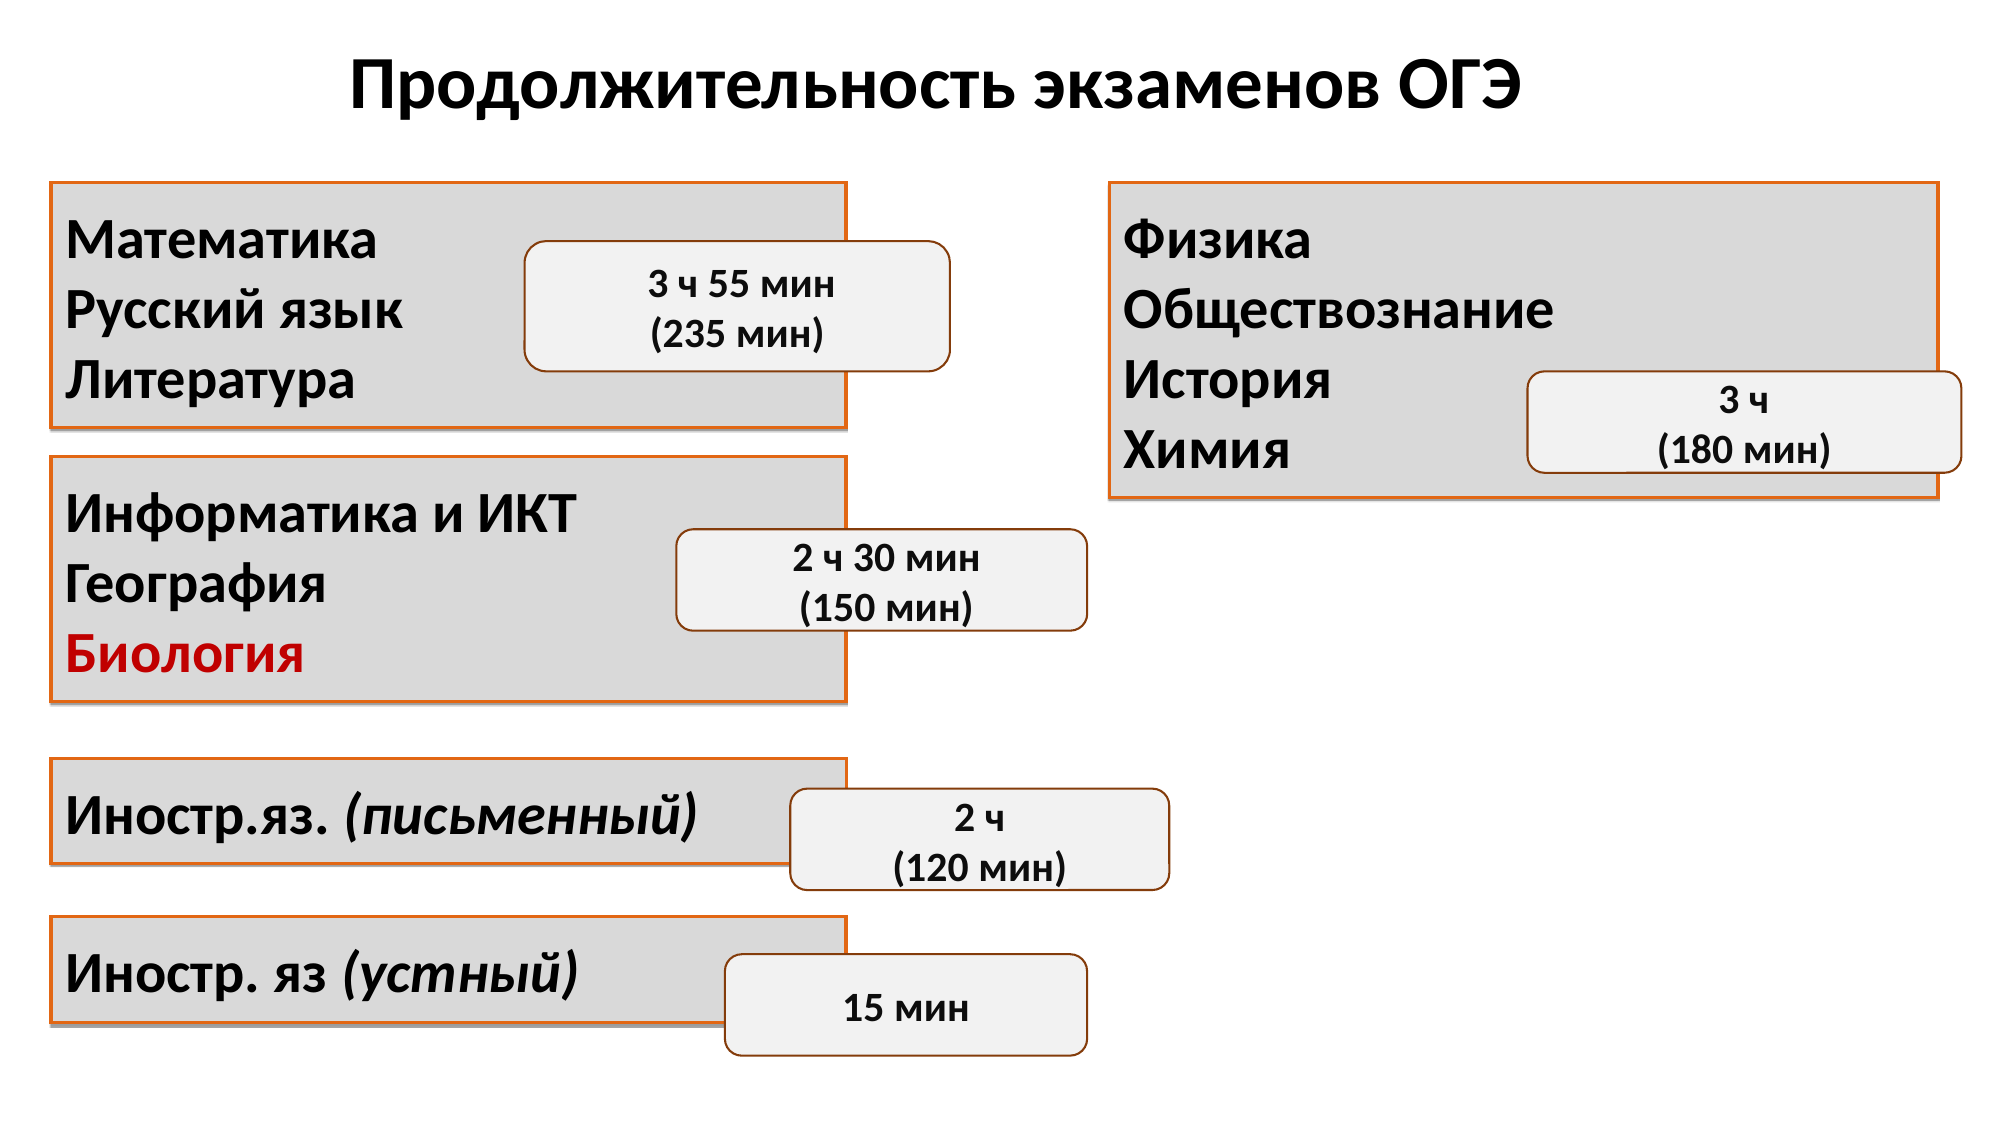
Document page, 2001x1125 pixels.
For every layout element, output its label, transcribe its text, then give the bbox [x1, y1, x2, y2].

text_box Продолжительность экзаменов ОГЭ [289, 24, 1584, 133]
text_box Информатика и ИКТ География Биология [50, 456, 847, 702]
text_box 2 ч (120 мин) [789, 787, 1171, 892]
text_box 2 ч 30 мин (150 мин) [675, 528, 1089, 632]
text_box Математика Русский язык Литература [50, 182, 847, 428]
text_box 3 ч (180 мин) [1526, 370, 1963, 474]
text_box Иностр. яз (устный) [50, 916, 847, 1023]
text_box Иностр.яз. (письменный) [50, 758, 847, 864]
text_box 3 ч 55 мин (235 мин) [523, 240, 951, 373]
text_box Физика Обществознание История Химия [1109, 182, 1939, 498]
text_box 15 мин [723, 953, 1089, 1057]
